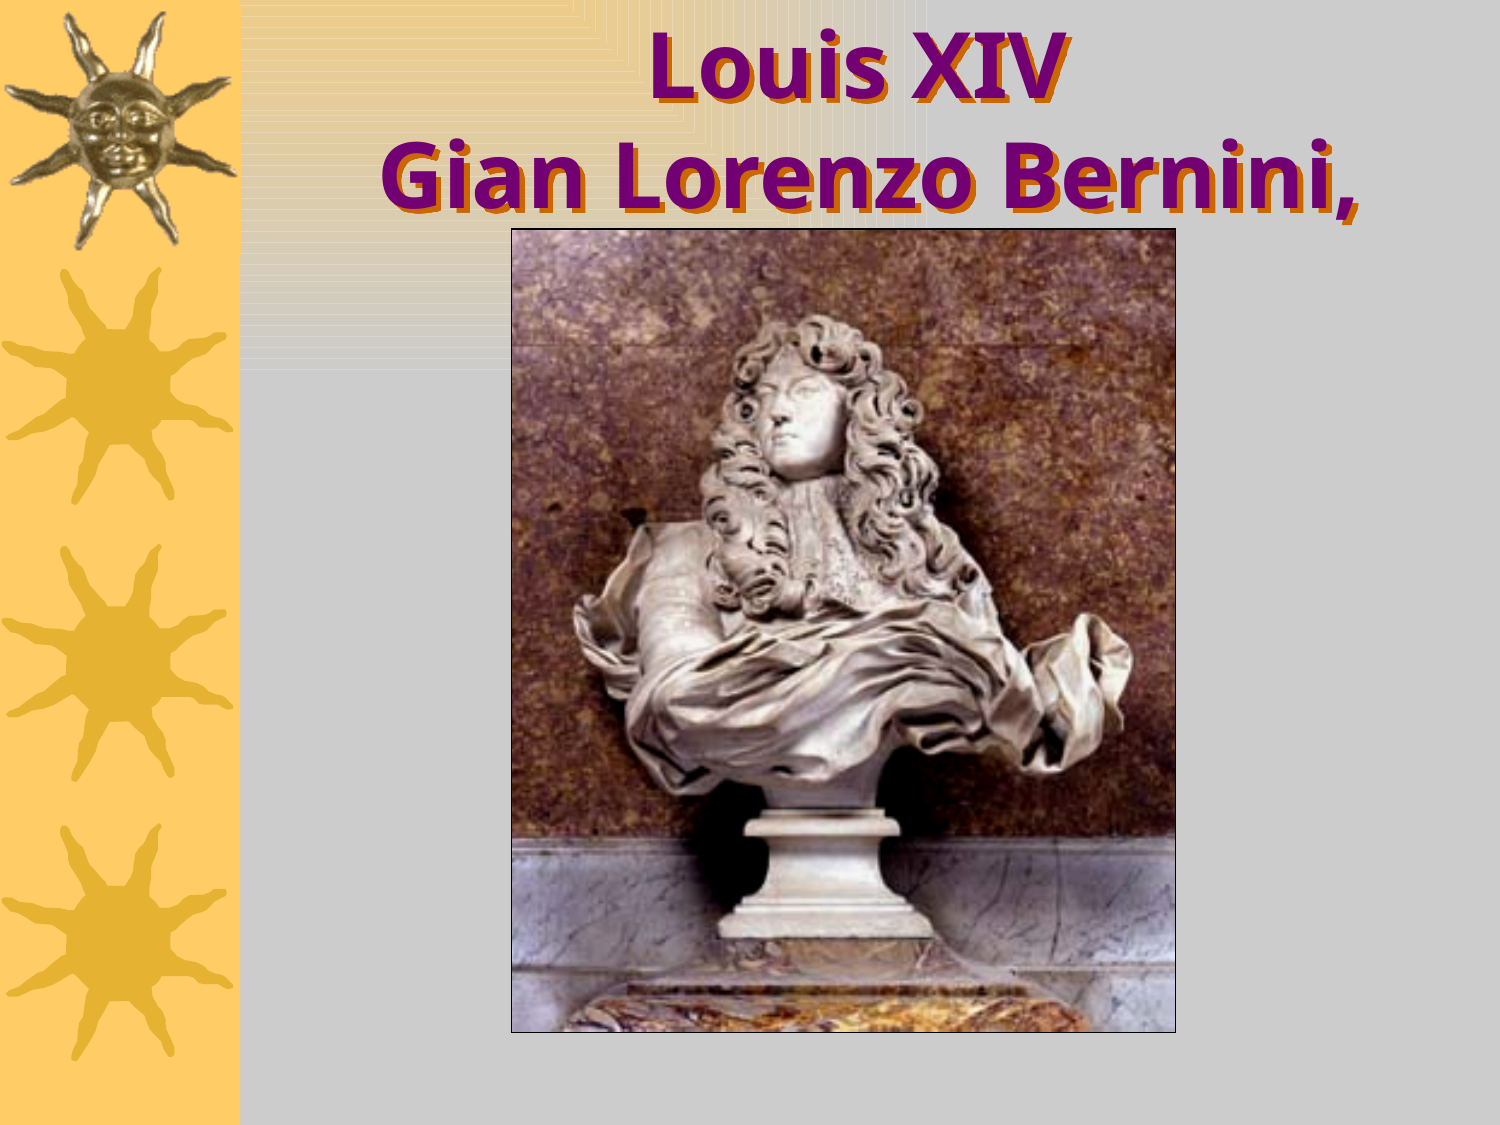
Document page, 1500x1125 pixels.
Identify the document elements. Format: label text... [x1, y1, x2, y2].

text_box Louis XIV Gian Lorenzo Bernini, 1665 [324, 0, 1413, 345]
picture [1, 8, 242, 255]
picture [512, 229, 1176, 1032]
